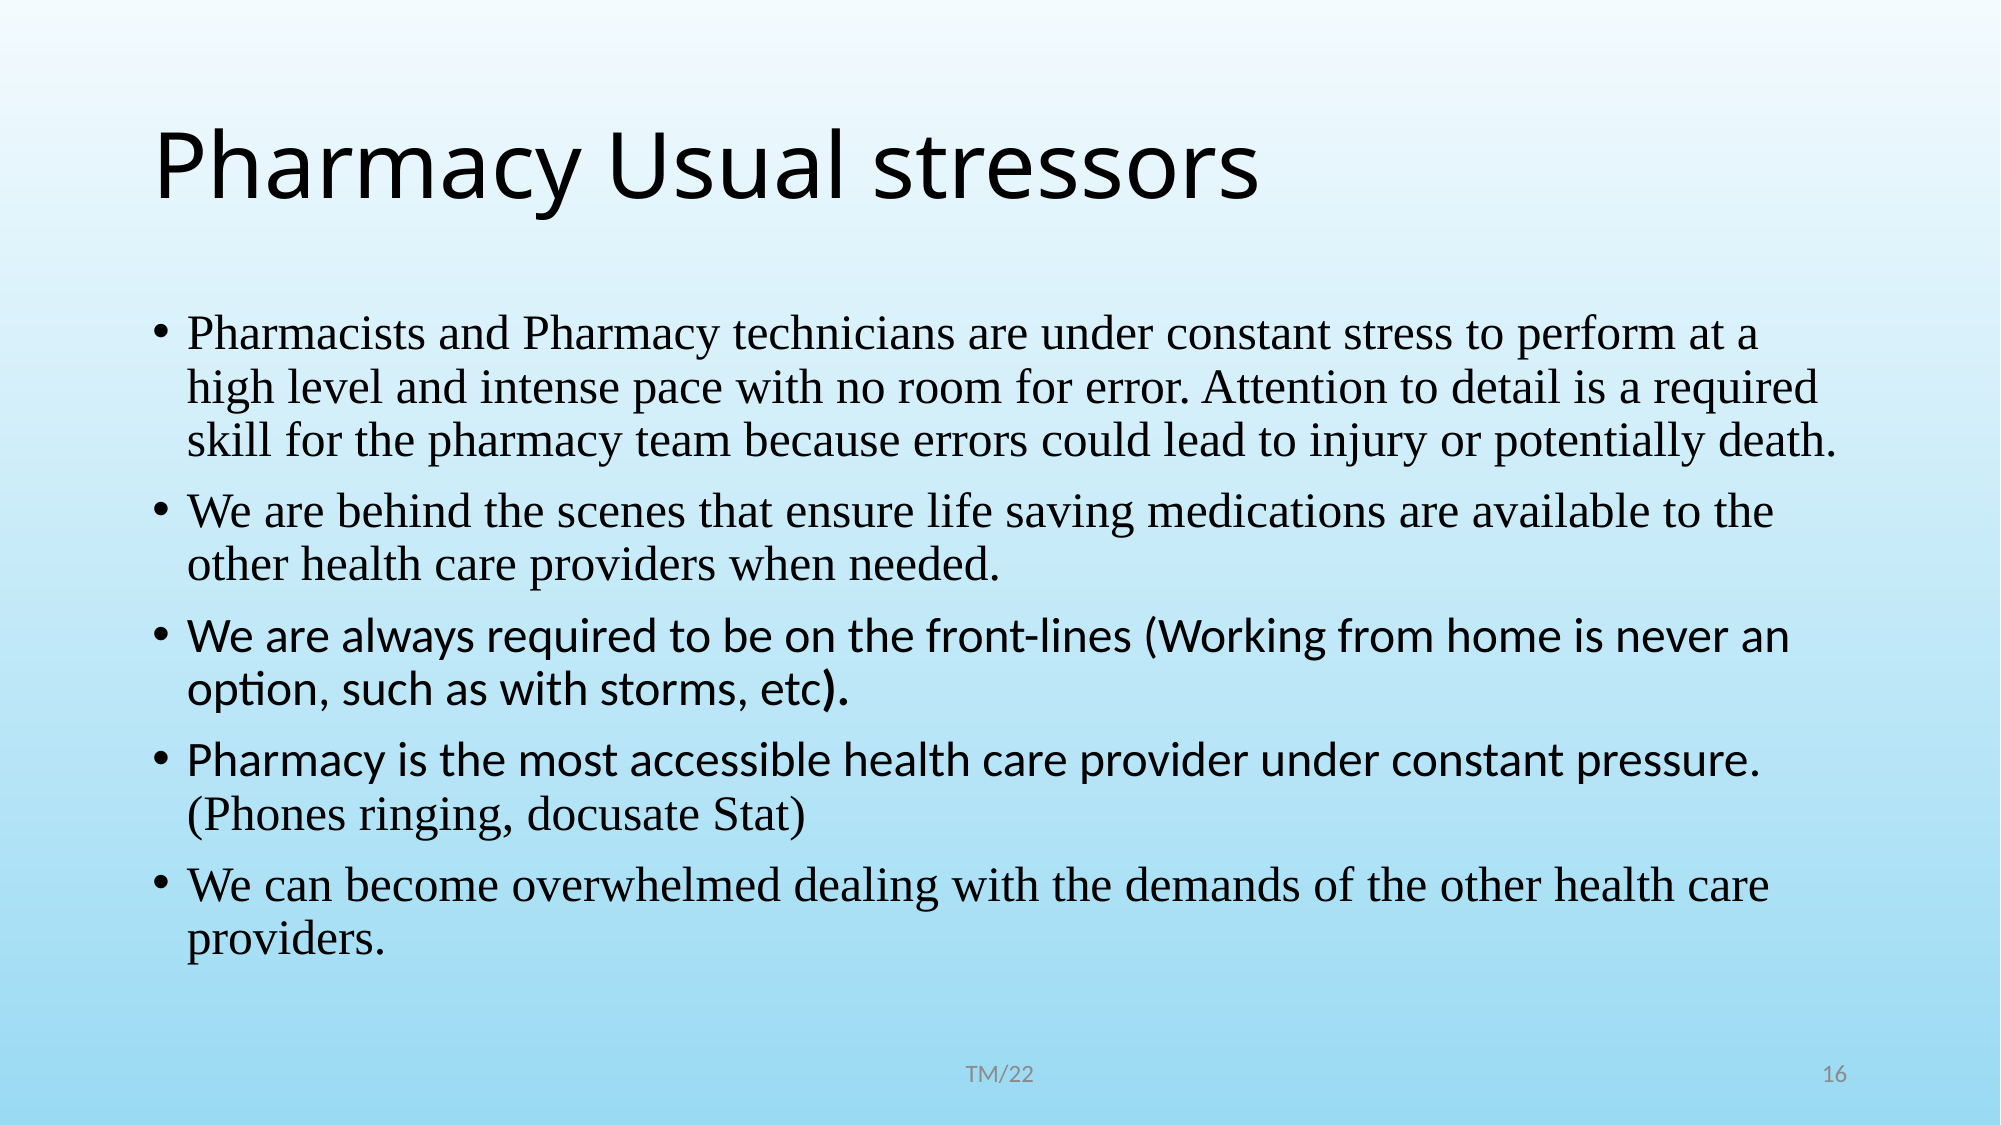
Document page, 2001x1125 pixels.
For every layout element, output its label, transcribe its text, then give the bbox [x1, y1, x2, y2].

list Pharmacists and Pharmacy technicians are under constant stress to perform at a high level and intense pace with no room for error. Attention to detail is a required skill for the pharmacy team because errors could lead to injury or potentially death. We are behind the scenes that ensure life saving medications are available to the other health care providers when needed. We are always required to be on the front-lines (Working from home is never an option, such as with storms, etc). Pharmacy is the most accessible health care provider under constant pressure. (Phones ringing, docusate Stat) We can become overwhelmed dealing with the demands of the other health care providers. [137, 299, 1863, 1014]
slide_number 16 [1412, 1042, 1863, 1103]
title Pharmacy Usual stressors [137, 59, 1863, 278]
footer TM/22 [662, 1042, 1338, 1103]
